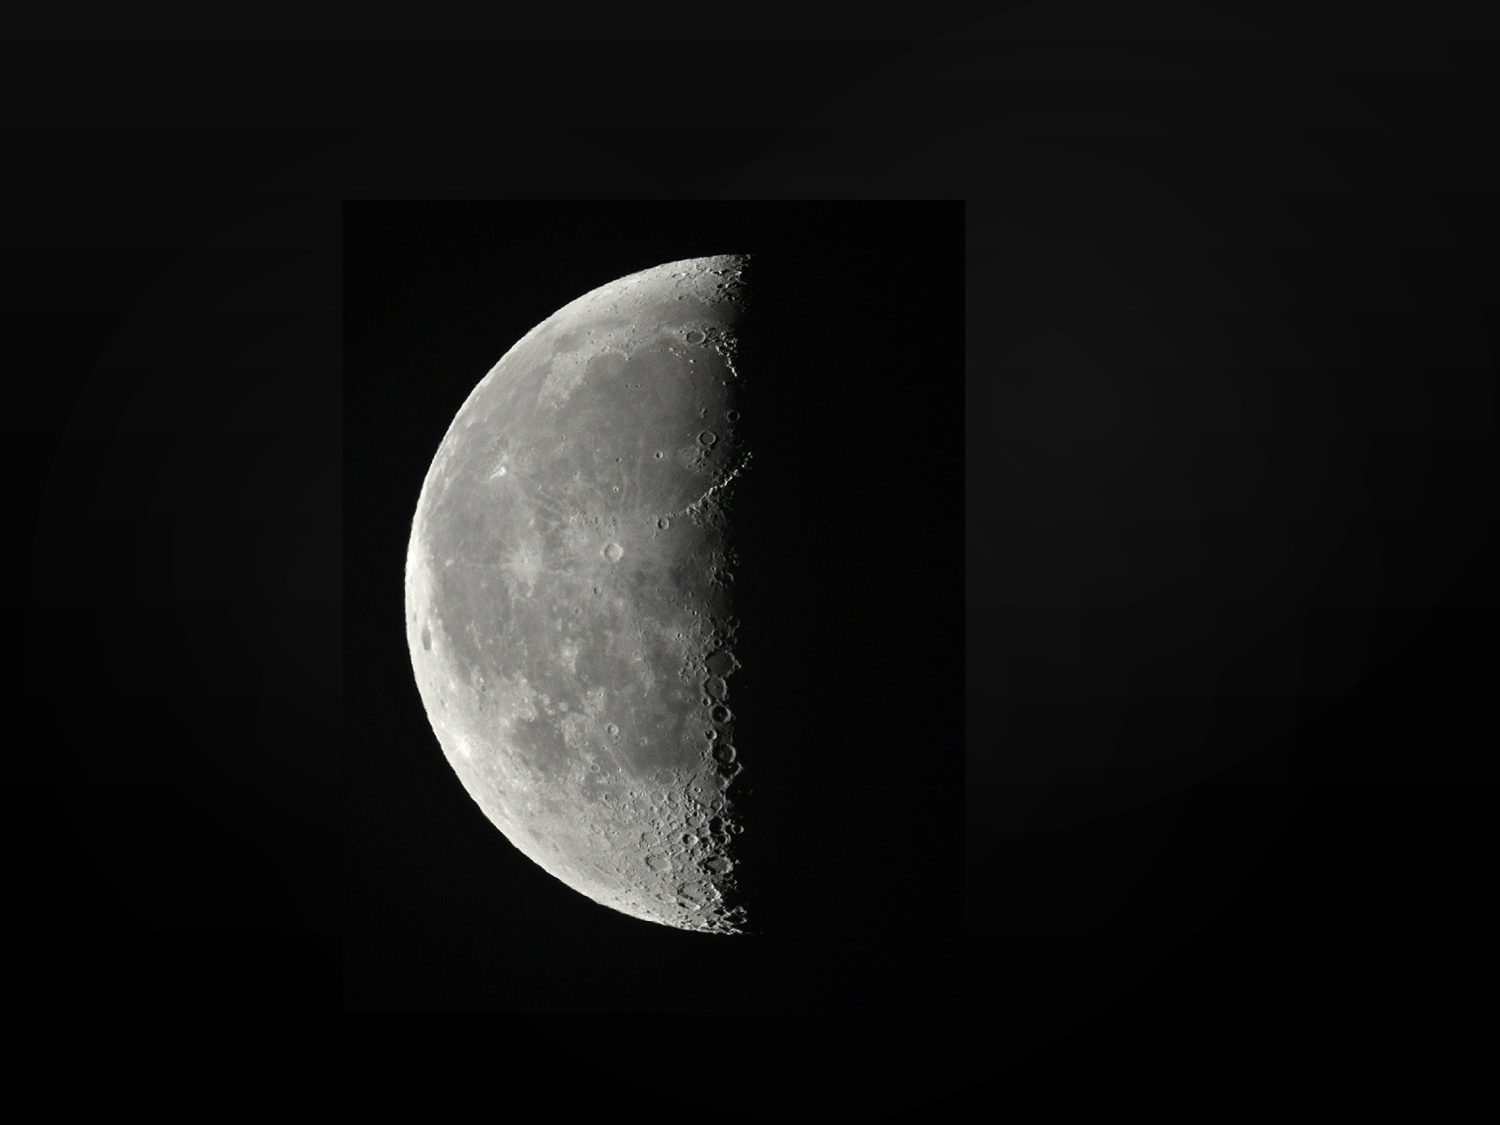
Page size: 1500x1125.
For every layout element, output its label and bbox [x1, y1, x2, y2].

picture [342, 200, 966, 1012]
